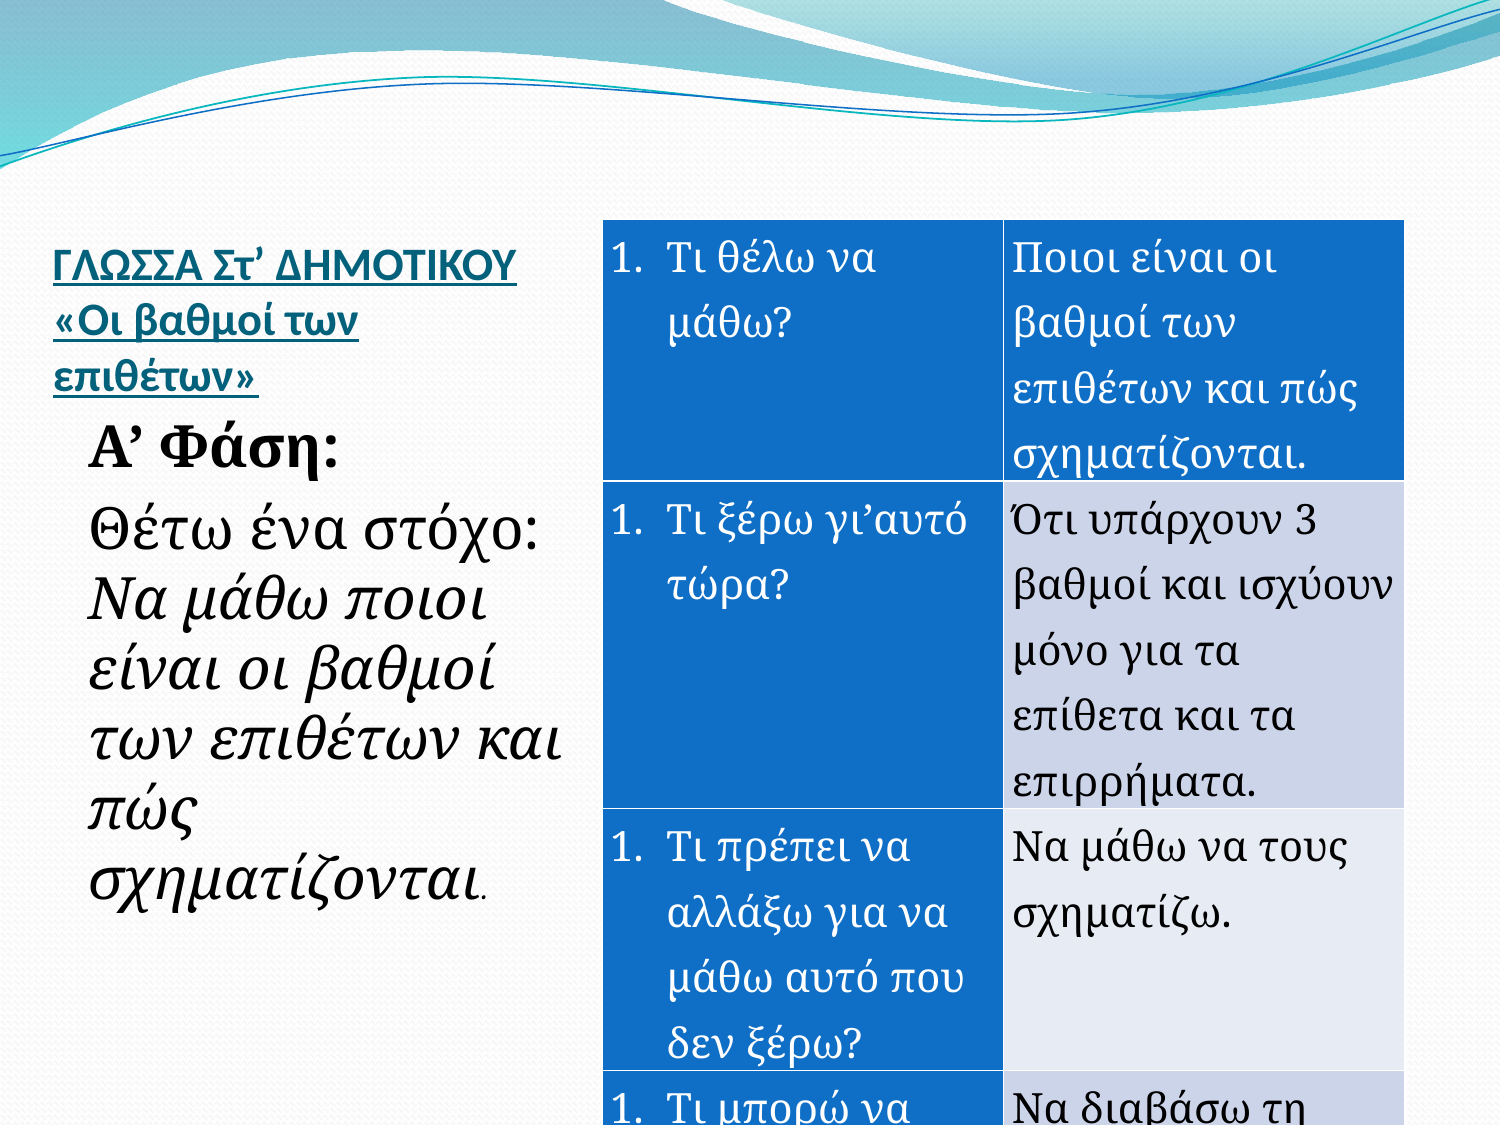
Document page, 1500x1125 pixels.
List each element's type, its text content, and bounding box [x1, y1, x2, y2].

table_cell Να διαβάσω τη γραμματική μου και να κάνω ασκήσει. [1004, 1071, 1404, 1125]
list Α’ Φάση: Θέτω ένα στόχο: Να μάθω ποιοι είναι οι βαθμοί των επιθέτων και πώς σχηματίζονται. [85, 401, 570, 1028]
table_cell Να μάθω να τους σχηματίζω. [1004, 809, 1404, 1070]
table_cell Ότι υπάρχουν 3 βαθμοί και ισχύουν μόνο για τα επίθετα και τα επιρρήματα. [1004, 482, 1404, 808]
title ΓΛΩΣΣΑ Στ’ ΔΗΜΟΤΙΚΟΥ «Οι βαθμοί των επιθέτων» [52, 219, 537, 482]
table_cell Τι πρέπει να αλλάξω για να μάθω αυτό που δεν ξέρω? [603, 809, 1003, 1070]
table_cell Τι μπορώ να κάνω για να το καταφέρω αυτό? [603, 1071, 1003, 1125]
table_header Ποιοι είναι οι βαθμοί των επιθέτων και πώς σχηματίζονται. [1004, 220, 1404, 480]
table_cell Τι ξέρω γι’αυτό τώρα? [603, 482, 1003, 808]
table_header Τι θέλω να μάθω? [603, 220, 1003, 480]
